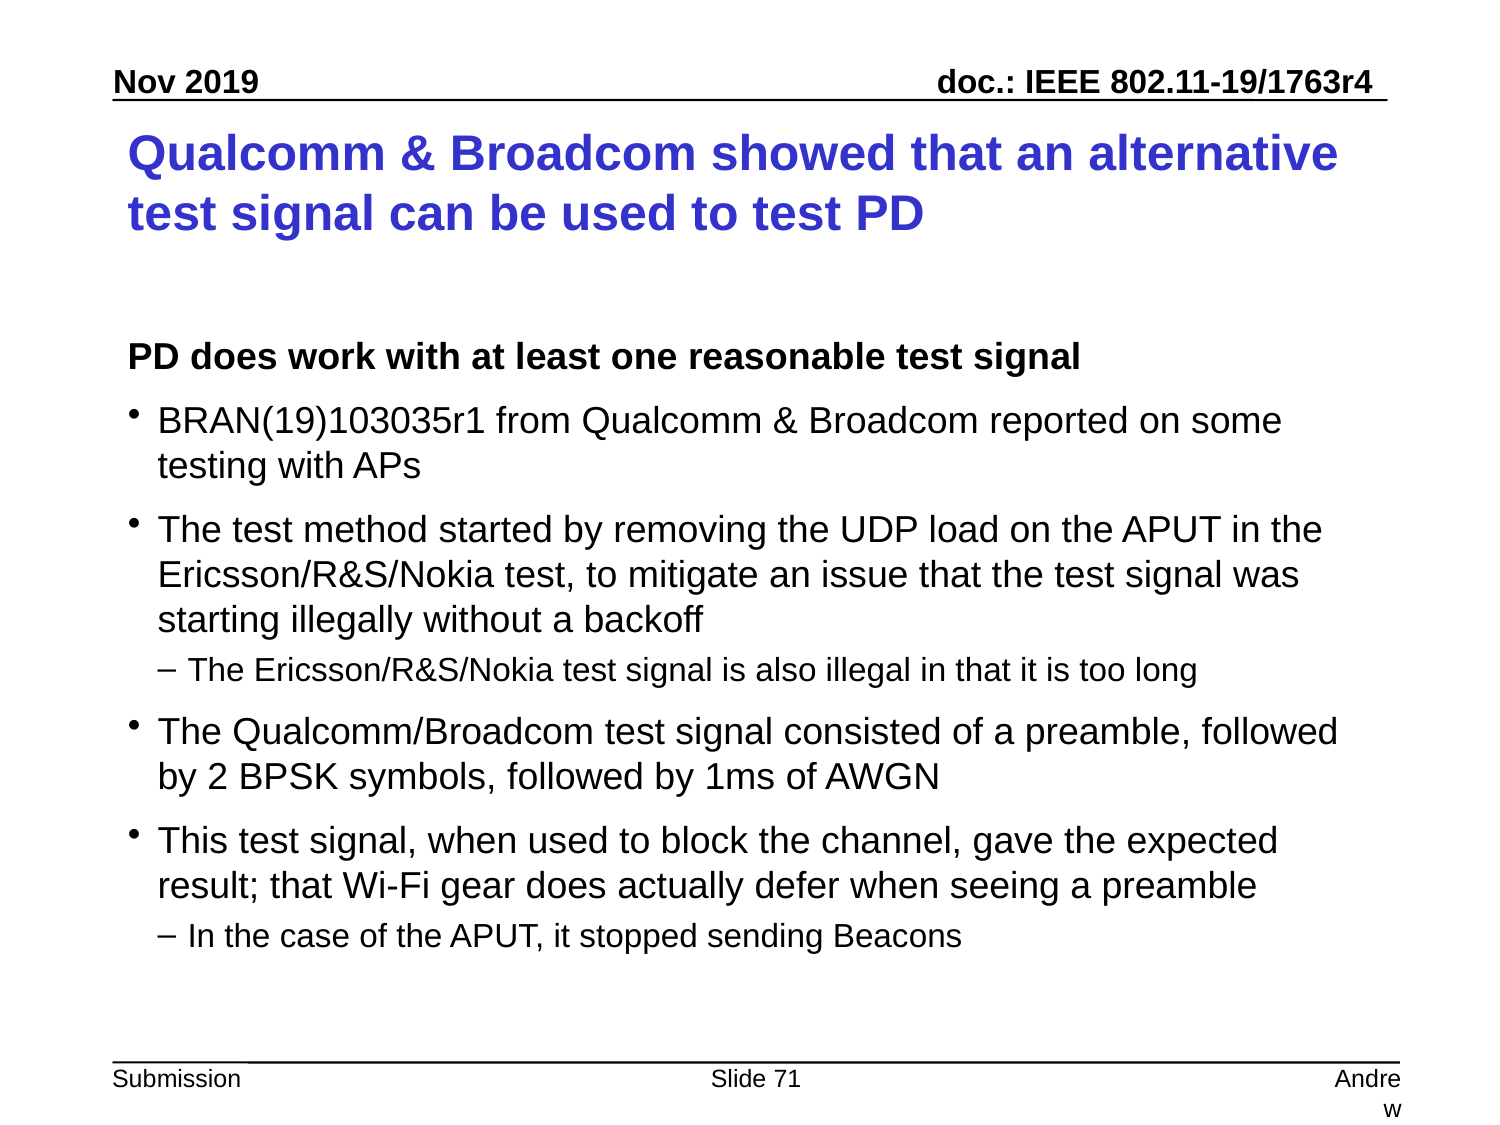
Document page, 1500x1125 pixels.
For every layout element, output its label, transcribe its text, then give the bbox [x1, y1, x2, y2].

list PD does work with at least one reasonable test signal BRAN(19)103035r1 from Qualcomm & Broadcom reported on some testing with APs The test method started by removing the UDP load on the APUT in the Ericsson/R&S/Nokia test, to mitigate an issue that the test signal was starting illegally without a backoff The Ericsson/R&S/Nokia test signal is also illegal in that it is too long The Qualcomm/Broadcom test signal consisted of a preamble, followed by 2 BPSK symbols, followed by 1ms of AWGN This test signal, when used to block the channel, gave the expected result; that Wi-Fi gear does actually defer when seeing a preamble In the case of the APUT, it stopped sending Beacons [112, 324, 1388, 1000]
footer Andrew Myles, Cisco [1320, 1061, 1402, 1093]
slide_number Slide 71 [709, 1061, 803, 1093]
title Qualcomm & Broadcom showed that an alternative test signal can be used to test PD [112, 112, 1388, 288]
